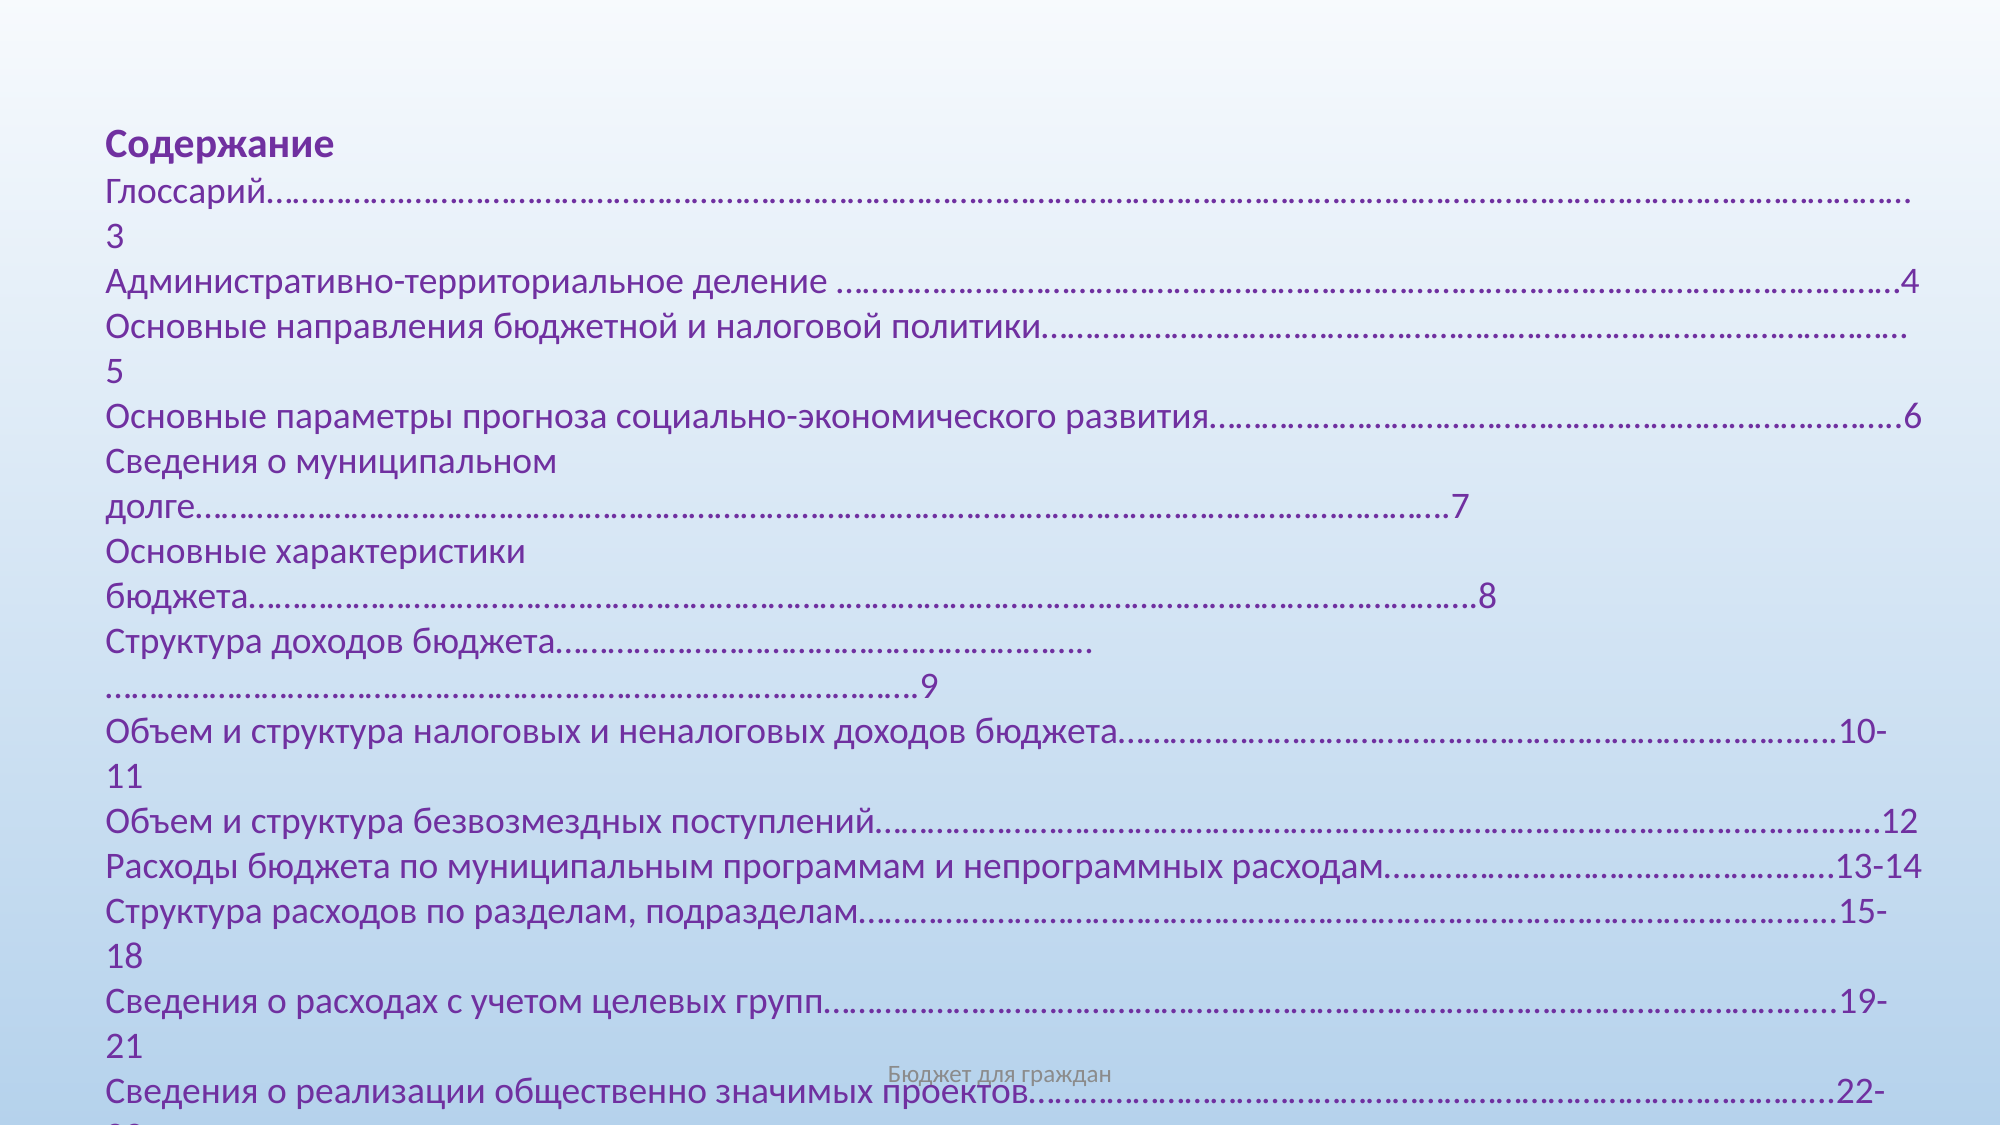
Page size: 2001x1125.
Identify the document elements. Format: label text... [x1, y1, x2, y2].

text_box Содержание Глоссарий…………….…………………………………………………………………………………………………………………………………………………………3 Административно-территориальное деление ……………………………………………………………………………………………………………4 Основные направления бюджетной и налоговой политики………………………………………………………………….……………………5 Основные параметры прогноза социально-экономического развития……………………………………………………………………..6 Сведения о муниципальном долге……………………………………………………………………………………………………………………………….7 Основные характеристики бюджета…………………………………………………………………………………………………………………………….8 Структура доходов бюджета……………………………………………………..………………………………………………………………………………….9 Объем и структура налоговых и неналоговых доходов бюджета…………………………………………………………………….….10-11 Объем и структура безвозмездных поступлений……………………………………………………..………………………………………………12 Расходы бюджета по муниципальным программам и непрограммных расходам………………………….…………………13-14 Структура расходов по разделам, подразделам…………………………………………………………………………………………………..15-18 Сведения о расходах с учетом целевых групп……………………………………………………………………………………………………...19-21 Сведения о реализации общественно значимых проектов………………………………………………………………………………...22-23 Реализация проектов инициативного бюджетирования…………………………………………………………………………………………..24 Информация о позиции в рейтингах муниципальных образований Приморского края…………………………………………25 Контактная информация……………………………………………………………………………………………………………………………………………..26 [90, 108, 1940, 1125]
